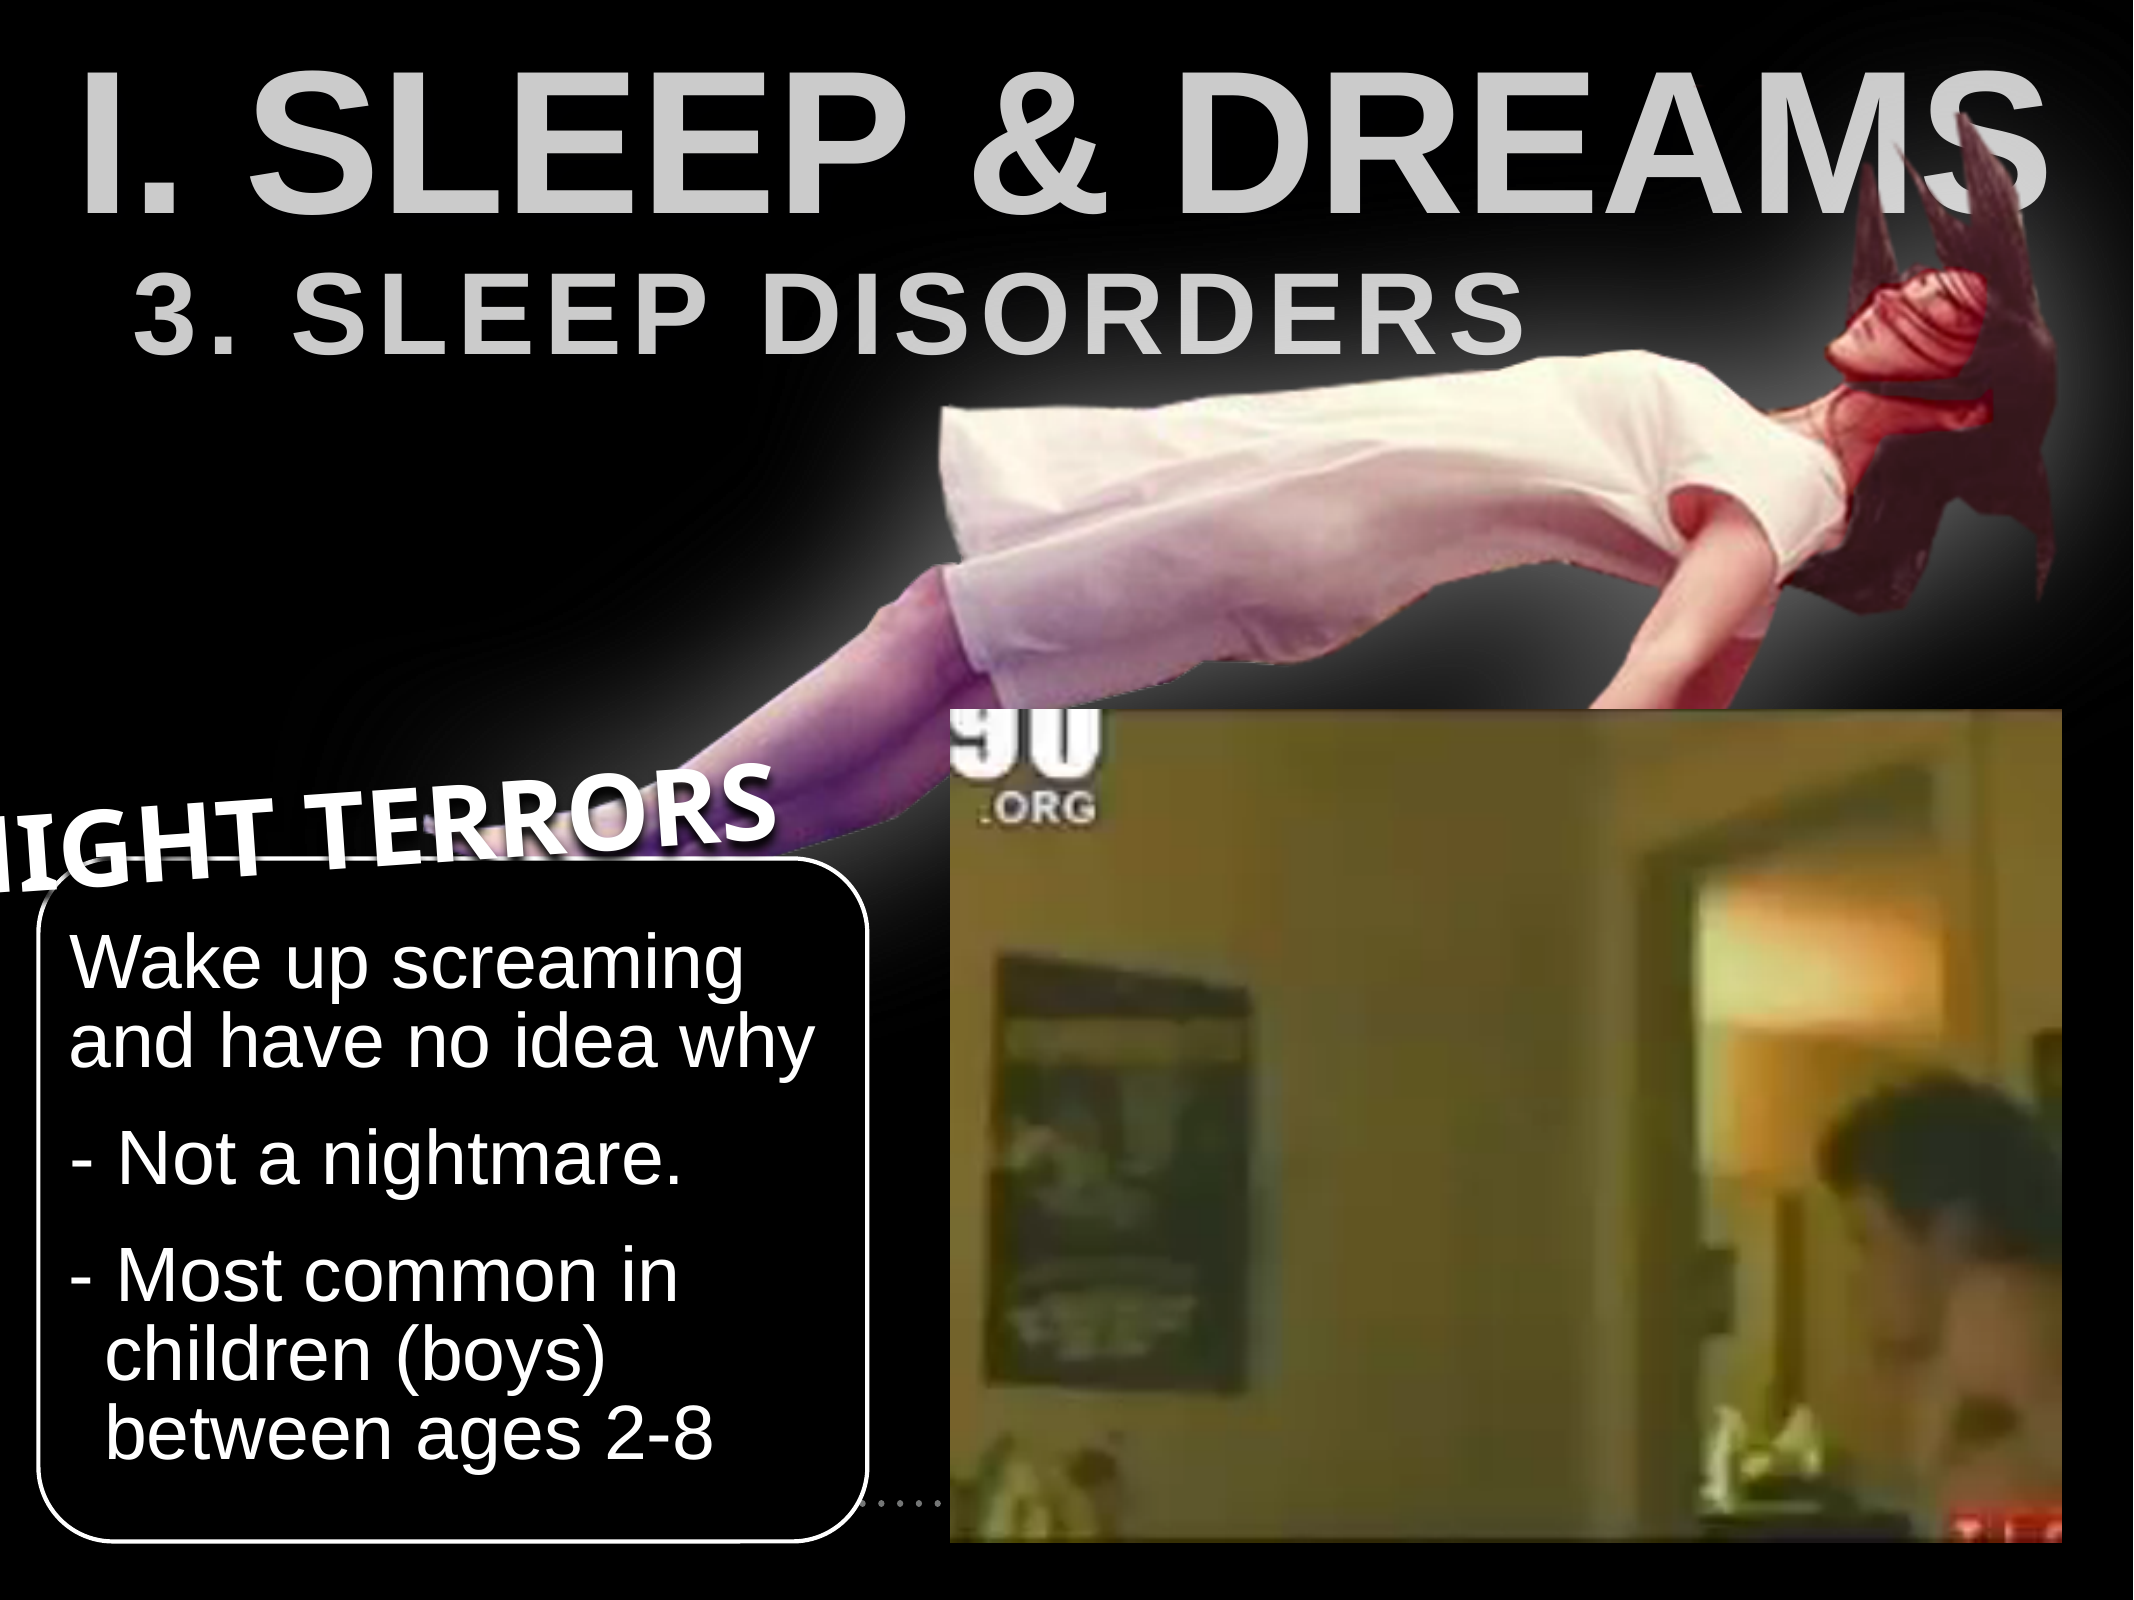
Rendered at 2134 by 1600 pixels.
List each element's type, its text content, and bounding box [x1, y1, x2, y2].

title I. Sleep & Dreams [31, 0, 334, 262]
text_box Wake up screaming and have no idea why - Not a nightmare. - Most common in children (boys) between ages 2-8 [55, 915, 850, 1488]
text_box 3. Sleep Disorders [124, 296, 265, 386]
picture [399, 46, 2073, 1078]
text_box NIGHT TERRORS [0, 750, 399, 923]
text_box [949, 708, 2063, 1544]
text_box [38, 939, 868, 1542]
